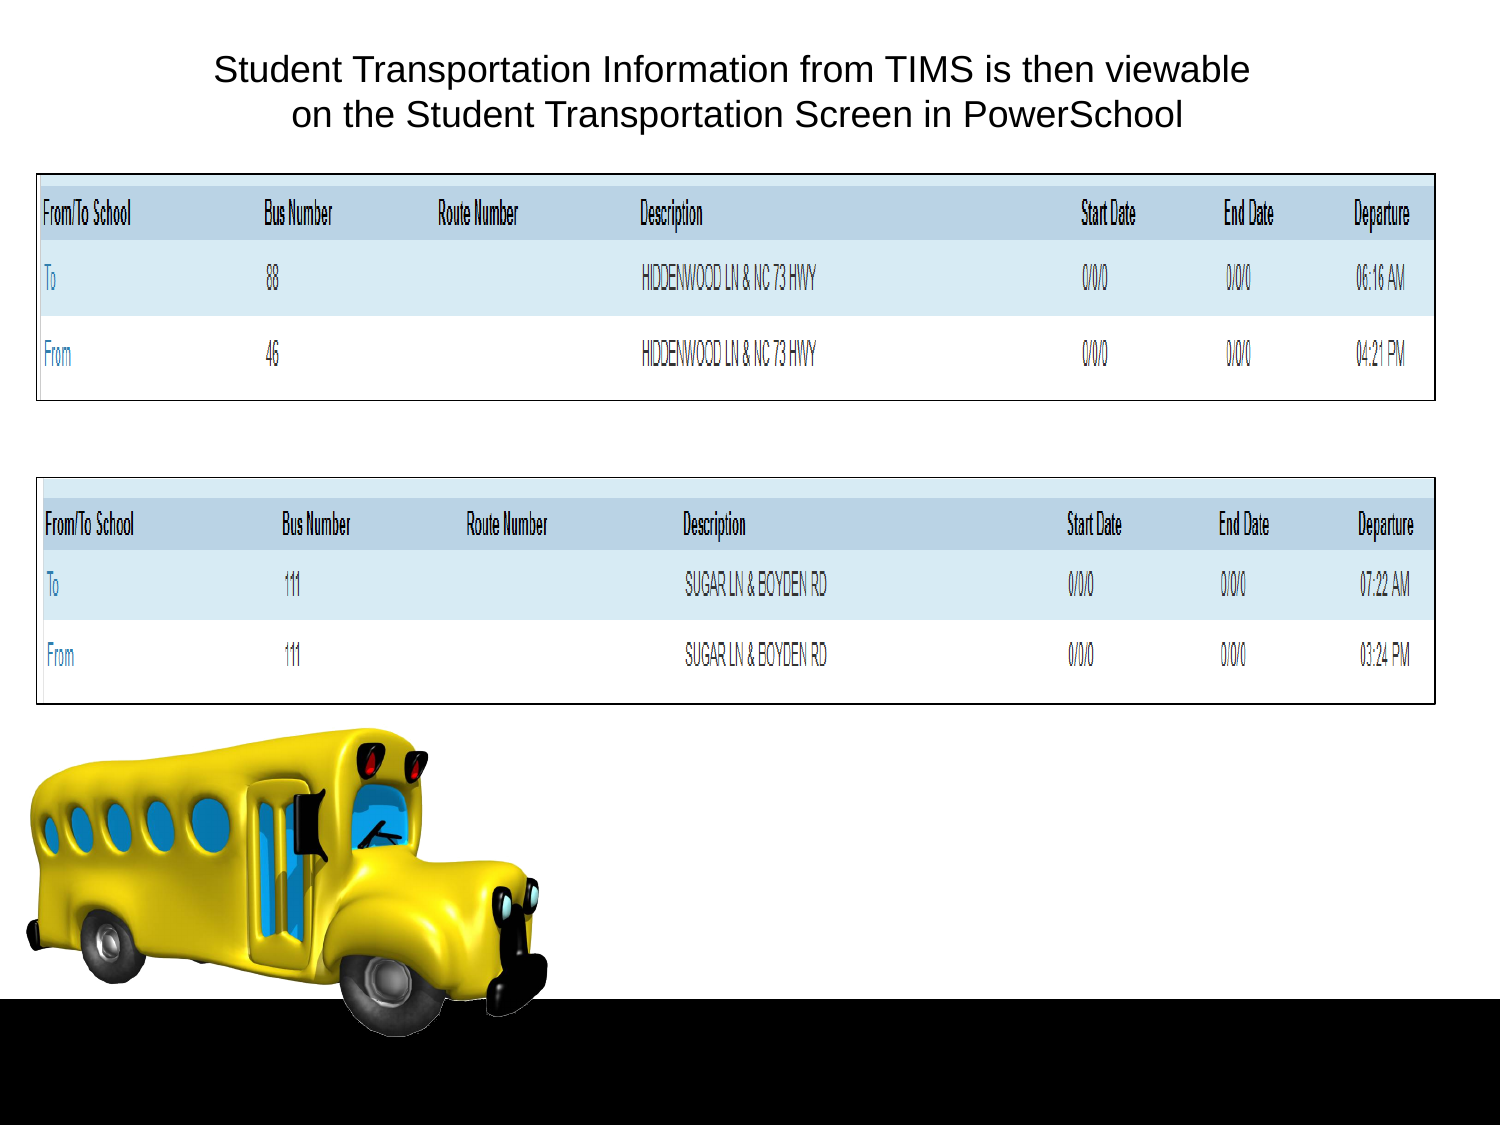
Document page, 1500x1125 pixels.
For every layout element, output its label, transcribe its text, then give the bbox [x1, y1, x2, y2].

picture [37, 477, 1435, 704]
text_box Student Transportation Information from TIMS is then viewable on the Student Transportation Screen in PowerSchool [24, 37, 1450, 143]
picture [37, 174, 1435, 401]
picture [0, 694, 575, 1104]
